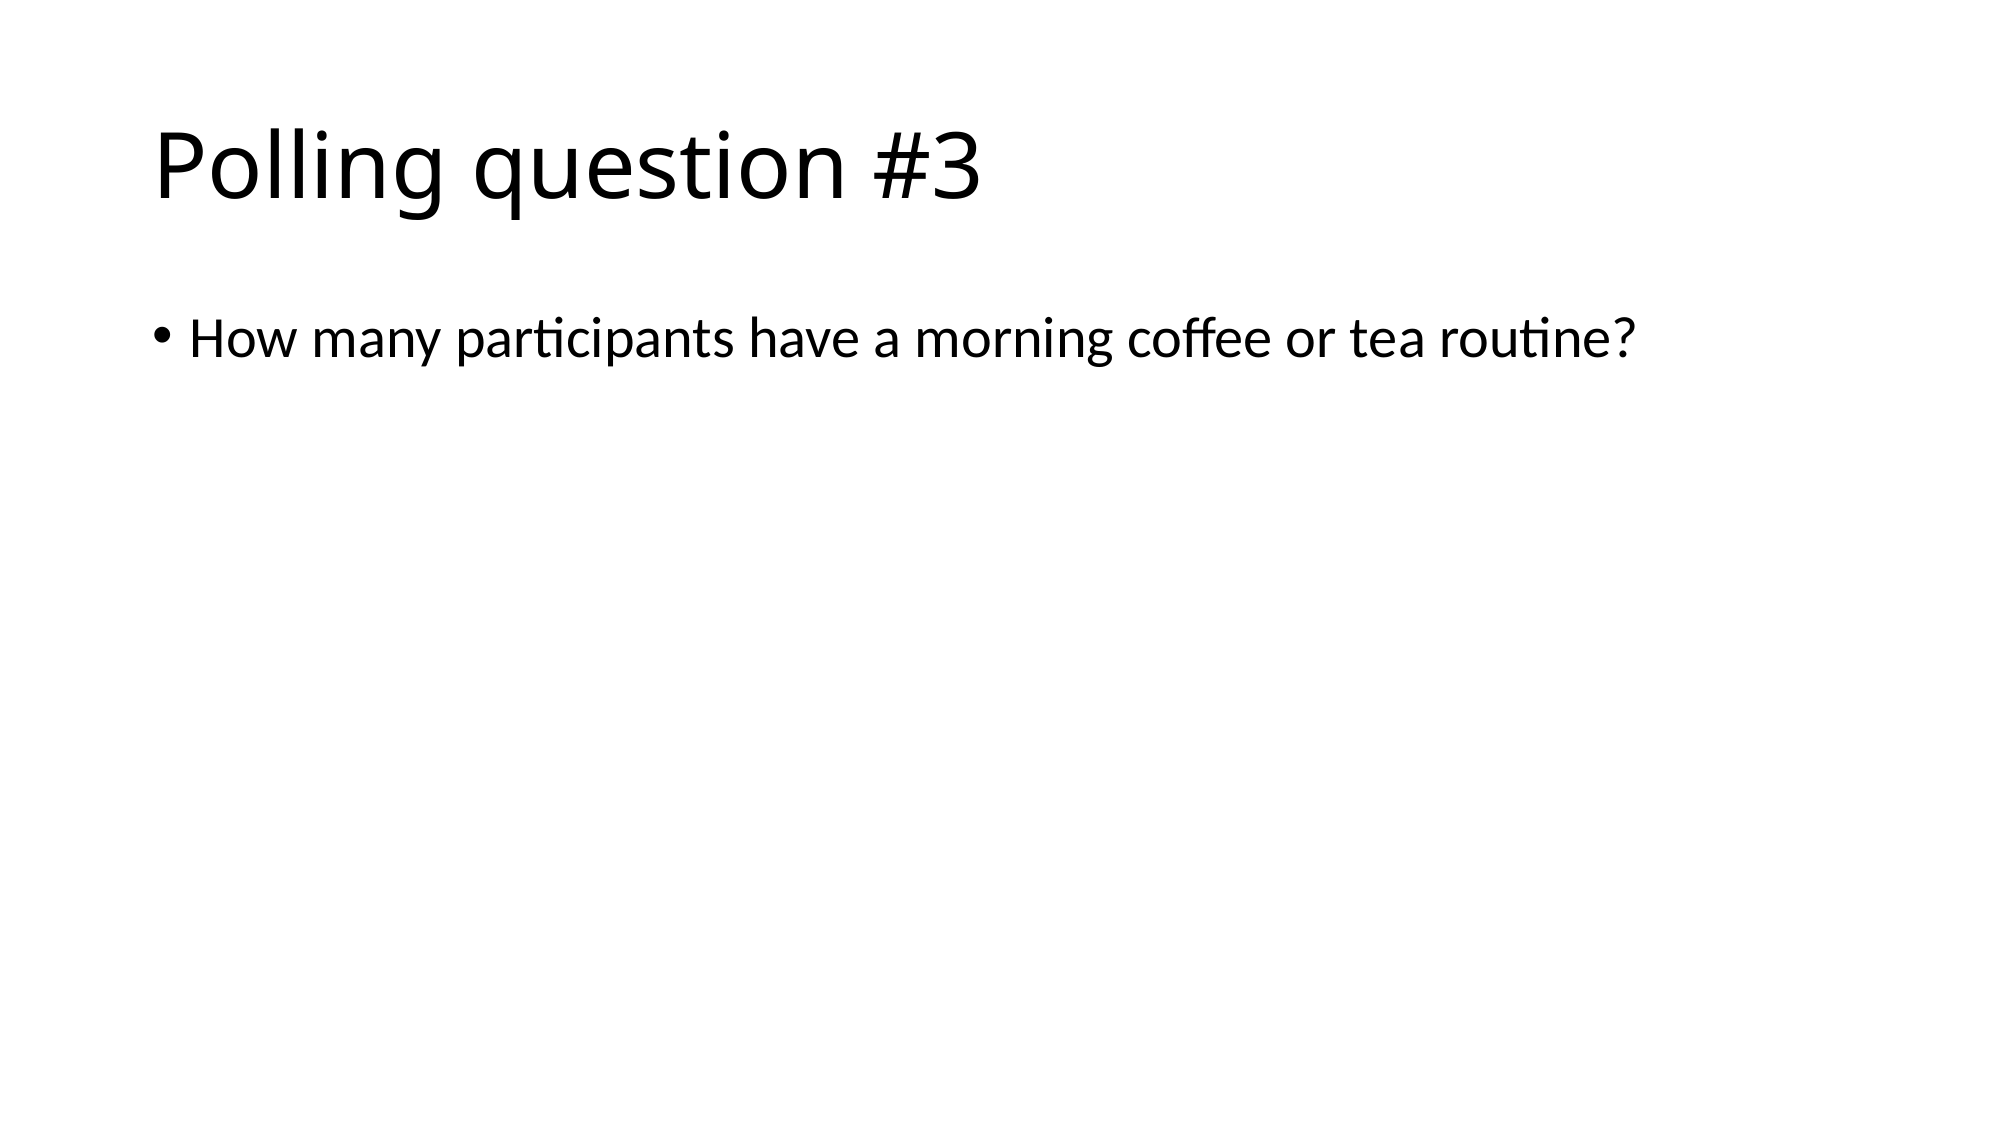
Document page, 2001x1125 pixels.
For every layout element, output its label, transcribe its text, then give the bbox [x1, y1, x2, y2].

list How many participants have a morning coffee or tea routine? [137, 299, 1863, 1014]
title Polling question #3 [137, 59, 1863, 278]
